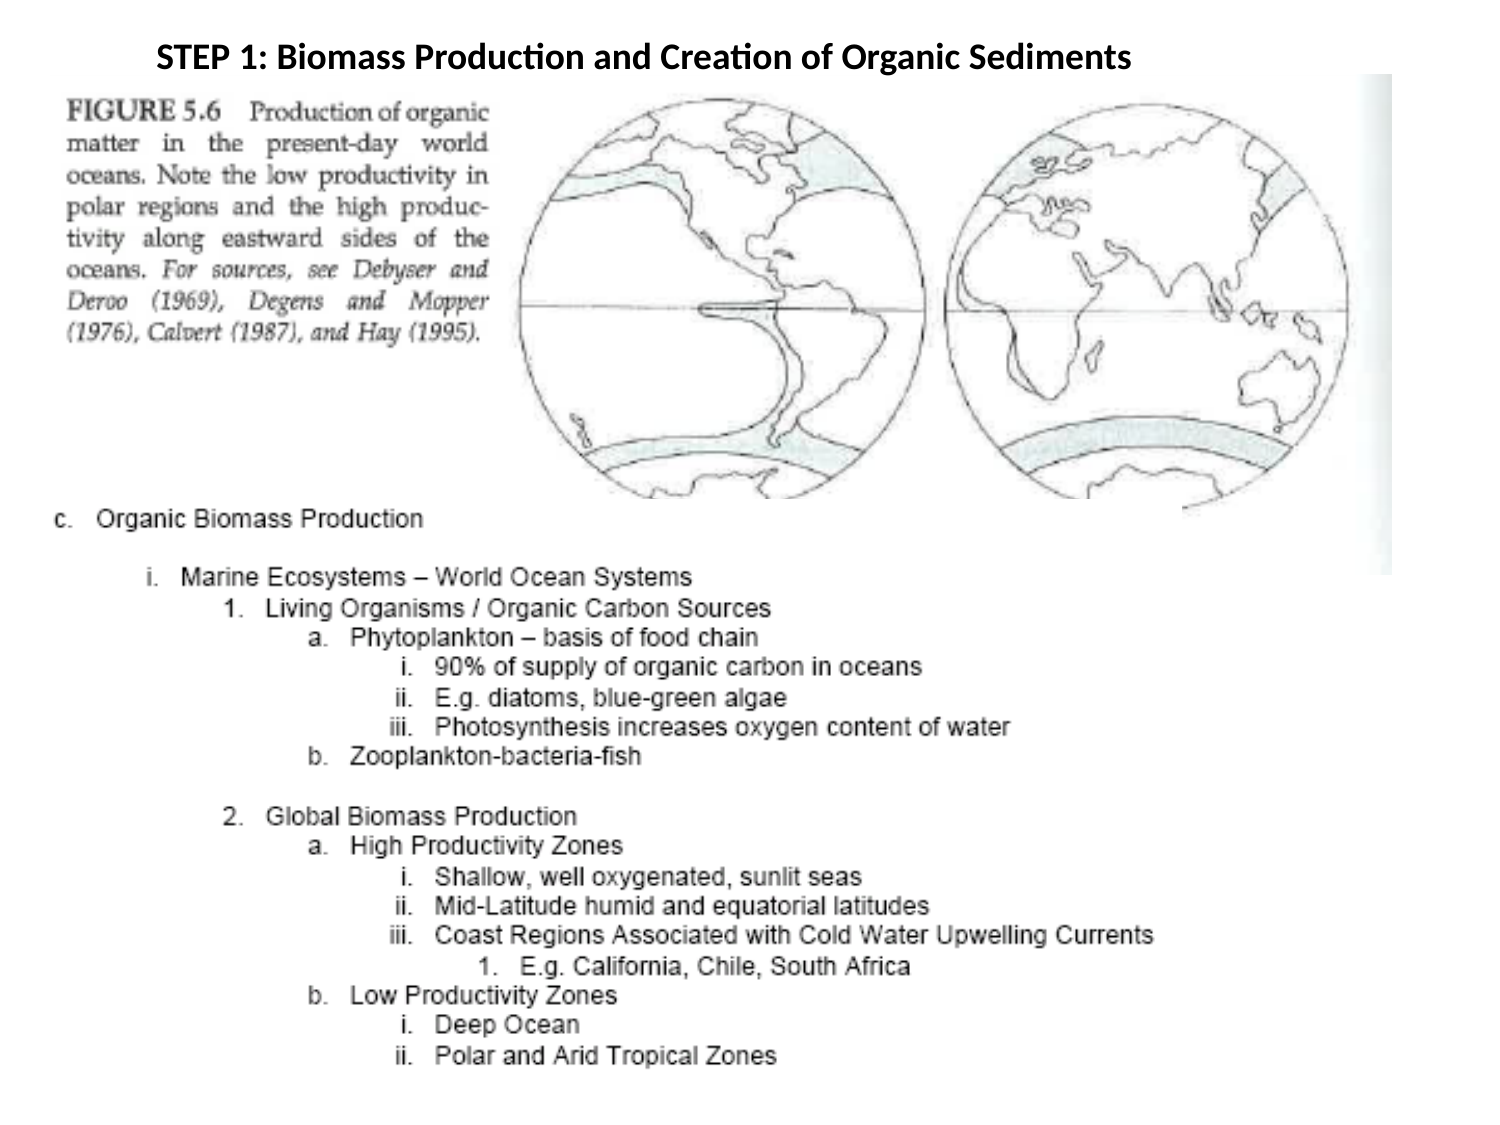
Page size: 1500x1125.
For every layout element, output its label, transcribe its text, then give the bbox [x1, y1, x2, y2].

text_box STEP 1: Biomass Production and Creation of Organic Sediments [141, 24, 1149, 73]
picture [49, 74, 1392, 1088]
